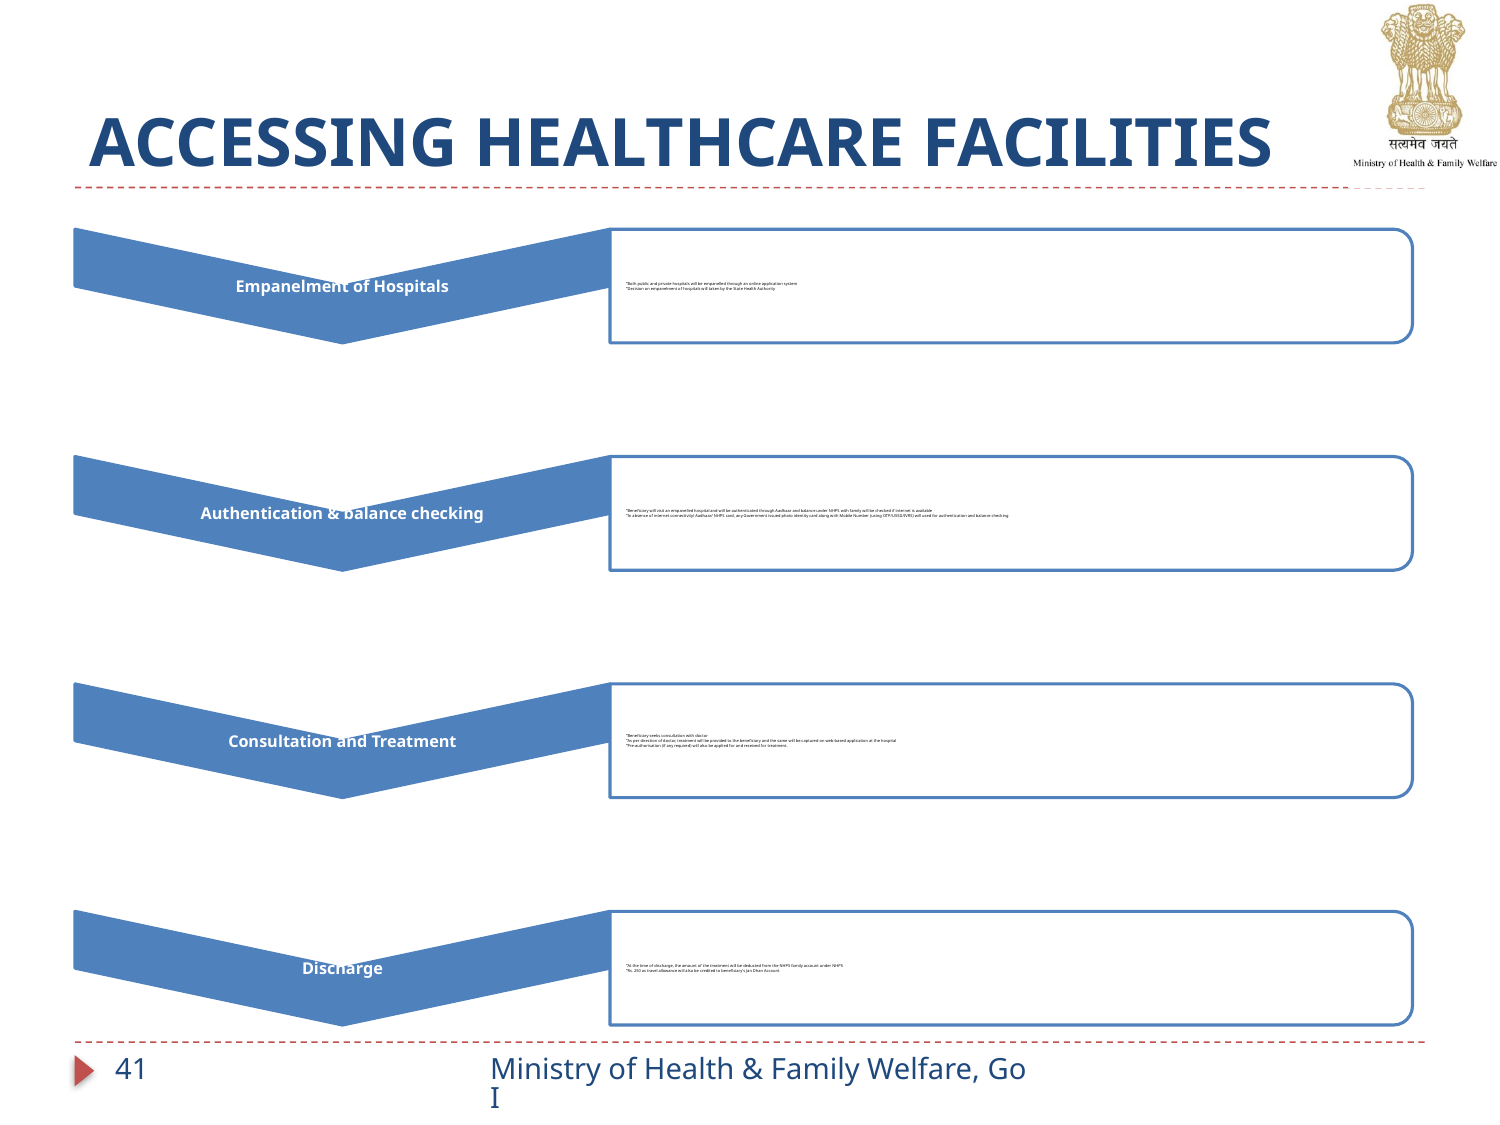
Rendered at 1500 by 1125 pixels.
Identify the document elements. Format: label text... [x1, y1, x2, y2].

title ACCESSING HEALTHCARE FACILITIES [75, 24, 1342, 188]
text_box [74, 228, 1413, 1026]
footer Ministry of Health & Family Welfare, GoI [475, 1042, 1051, 1103]
picture [1347, 0, 1500, 188]
slide_number 41 [100, 1042, 426, 1103]
